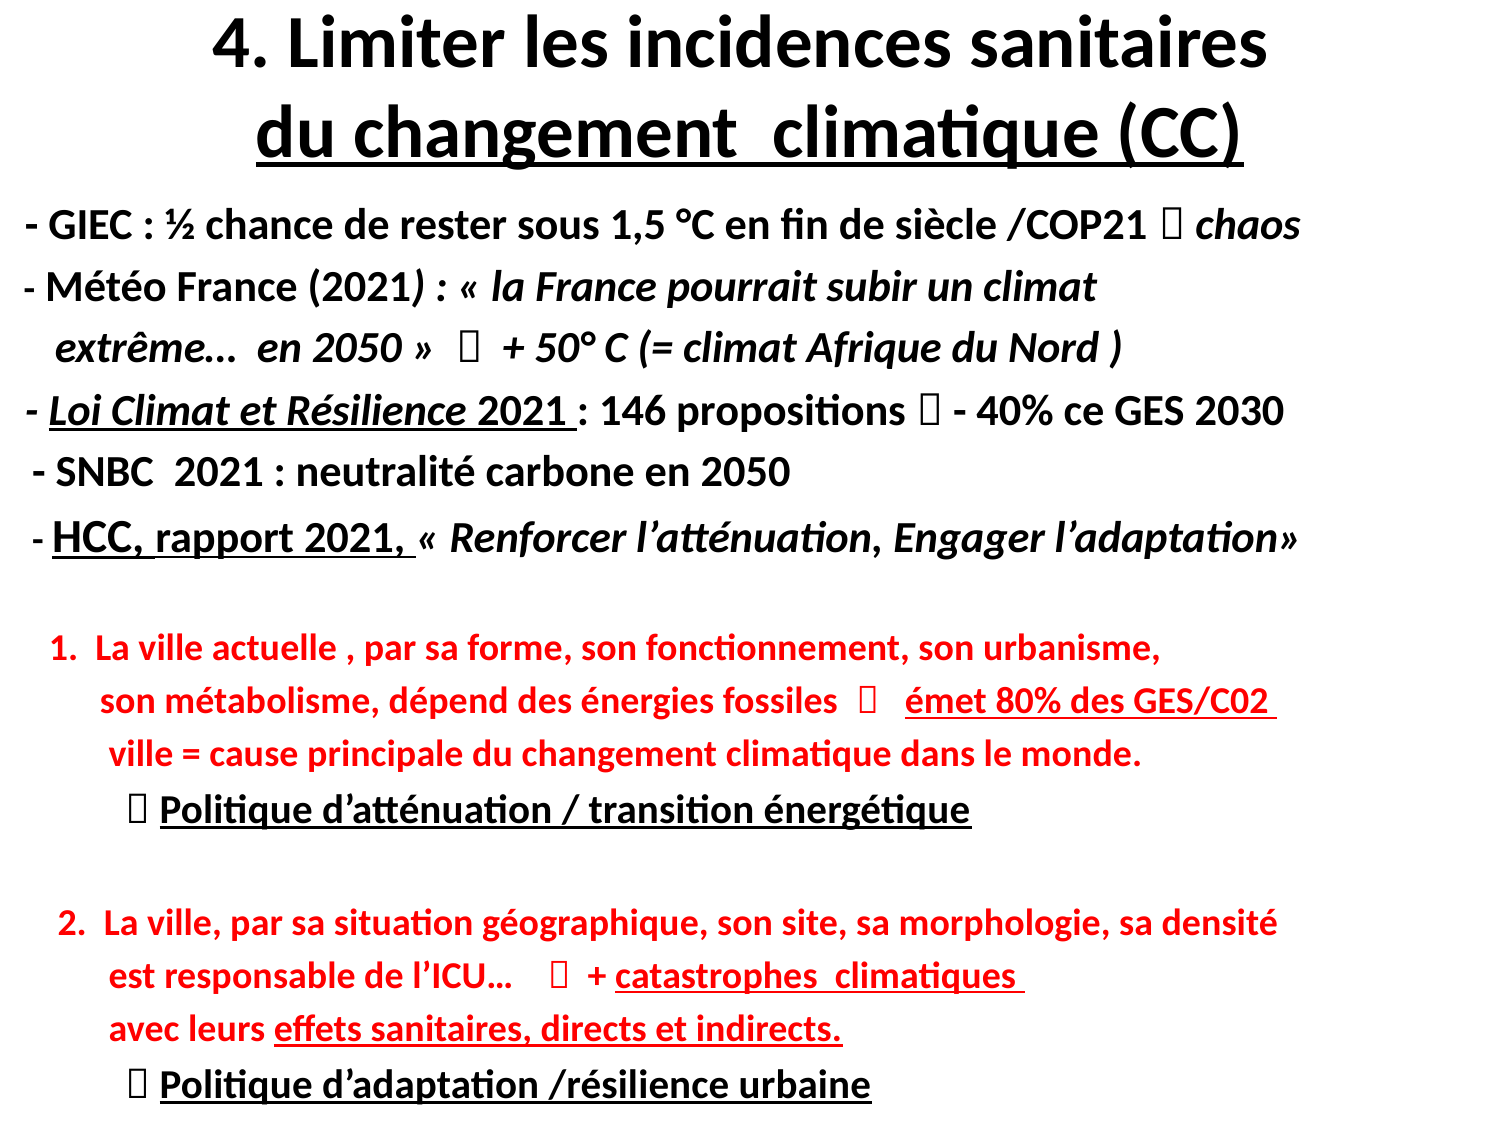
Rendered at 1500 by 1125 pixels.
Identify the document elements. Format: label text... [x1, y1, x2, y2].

list - GIEC : ½ chance de rester sous 1,5 °C en fin de siècle /COP21  chaos - Météo France (2021) : « la France pourrait subir un climat extrême… en 2050 »  + 50° C (= climat Afrique du Nord ) - Loi Climat et Résilience 2021 : 146 propositions  - 40% ce GES 2030 - SNBC 2021 : neutralité carbone en 2050 - HCC, rapport 2021, « Renforcer l’atténuation, Engager l’adaptation» 1. La ville actuelle , par sa forme, son fonctionnement, son urbanisme, son métabolisme, dépend des énergies fossiles  émet 80% des GES/C02 ville = cause principale du changement climatique dans le monde.  Politique d’atténuation / transition énergétique 2. La ville, par sa situation géographique, son site, sa morphologie, sa densité est responsable de l’ICU…  + catastrophes climatiques avec leurs effets sanitaires, directs et indirects.  Politique d’adaptation /résilience urbaine [0, 187, 1500, 1125]
title 4. Limiter les incidences sanitaires du changement climatique (CC) [0, 0, 1500, 164]
